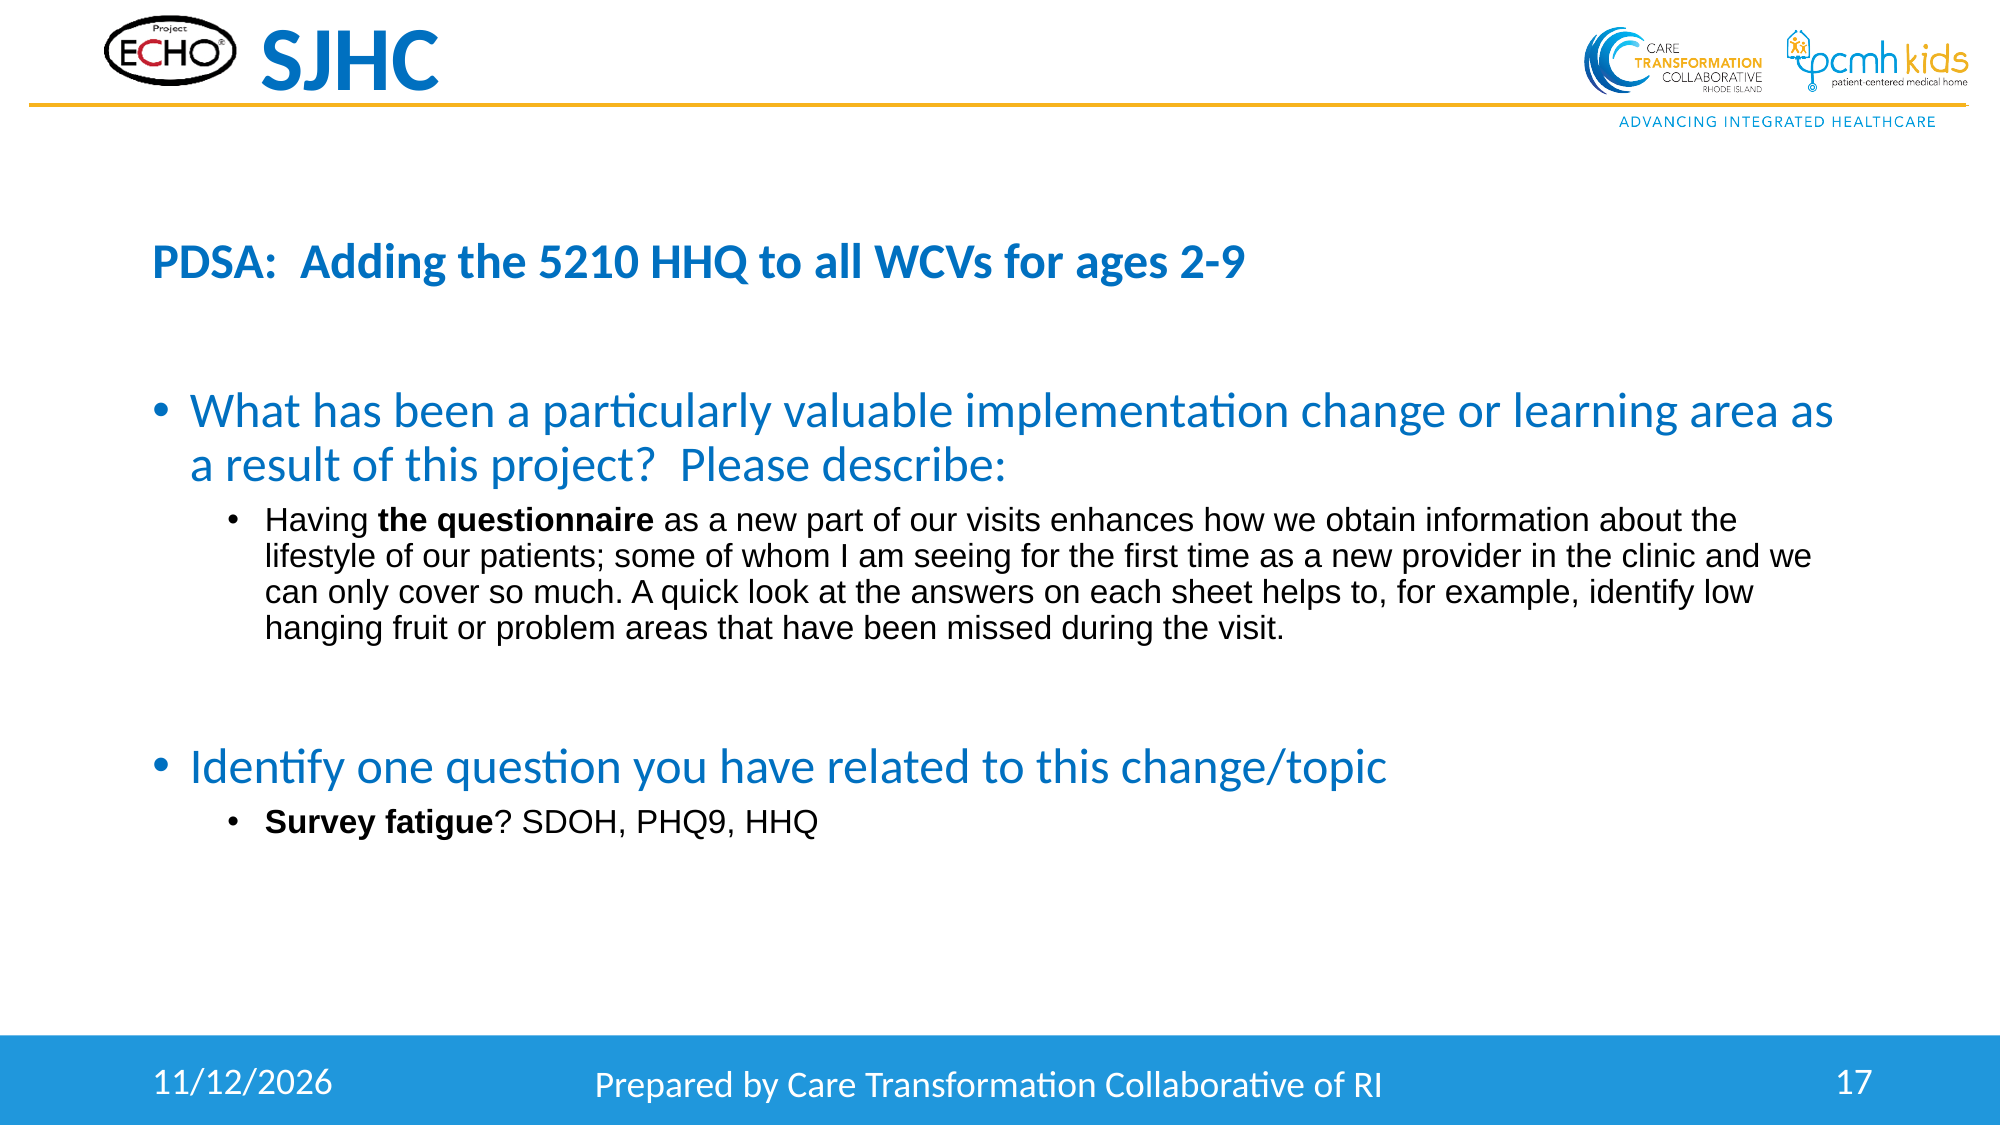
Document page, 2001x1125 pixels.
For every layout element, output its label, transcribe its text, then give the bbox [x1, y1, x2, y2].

picture [82, 0, 246, 90]
picture [1863, 21, 1977, 133]
list PDSA: Adding the 5210 HHQ to all WCVs for ages 2-9 What has been a particularly valuable implementation change or learning area as a result of this project? Please describe: Having the questionnaire as a new part of our visits enhances how we obtain information about the lifestyle of our patients; some of whom I am seeing for the first time as a new provider in the clinic and we can only cover so much. A quick look at the answers on each sheet helps to, for example, identify low hanging fruit or problem areas that have been missed during the visit. Identify one question you have related to this change/topic Survey fatigue? SDOH, PHQ9, HHQ [137, 146, 1863, 955]
title SJHC [245, 0, 1863, 146]
